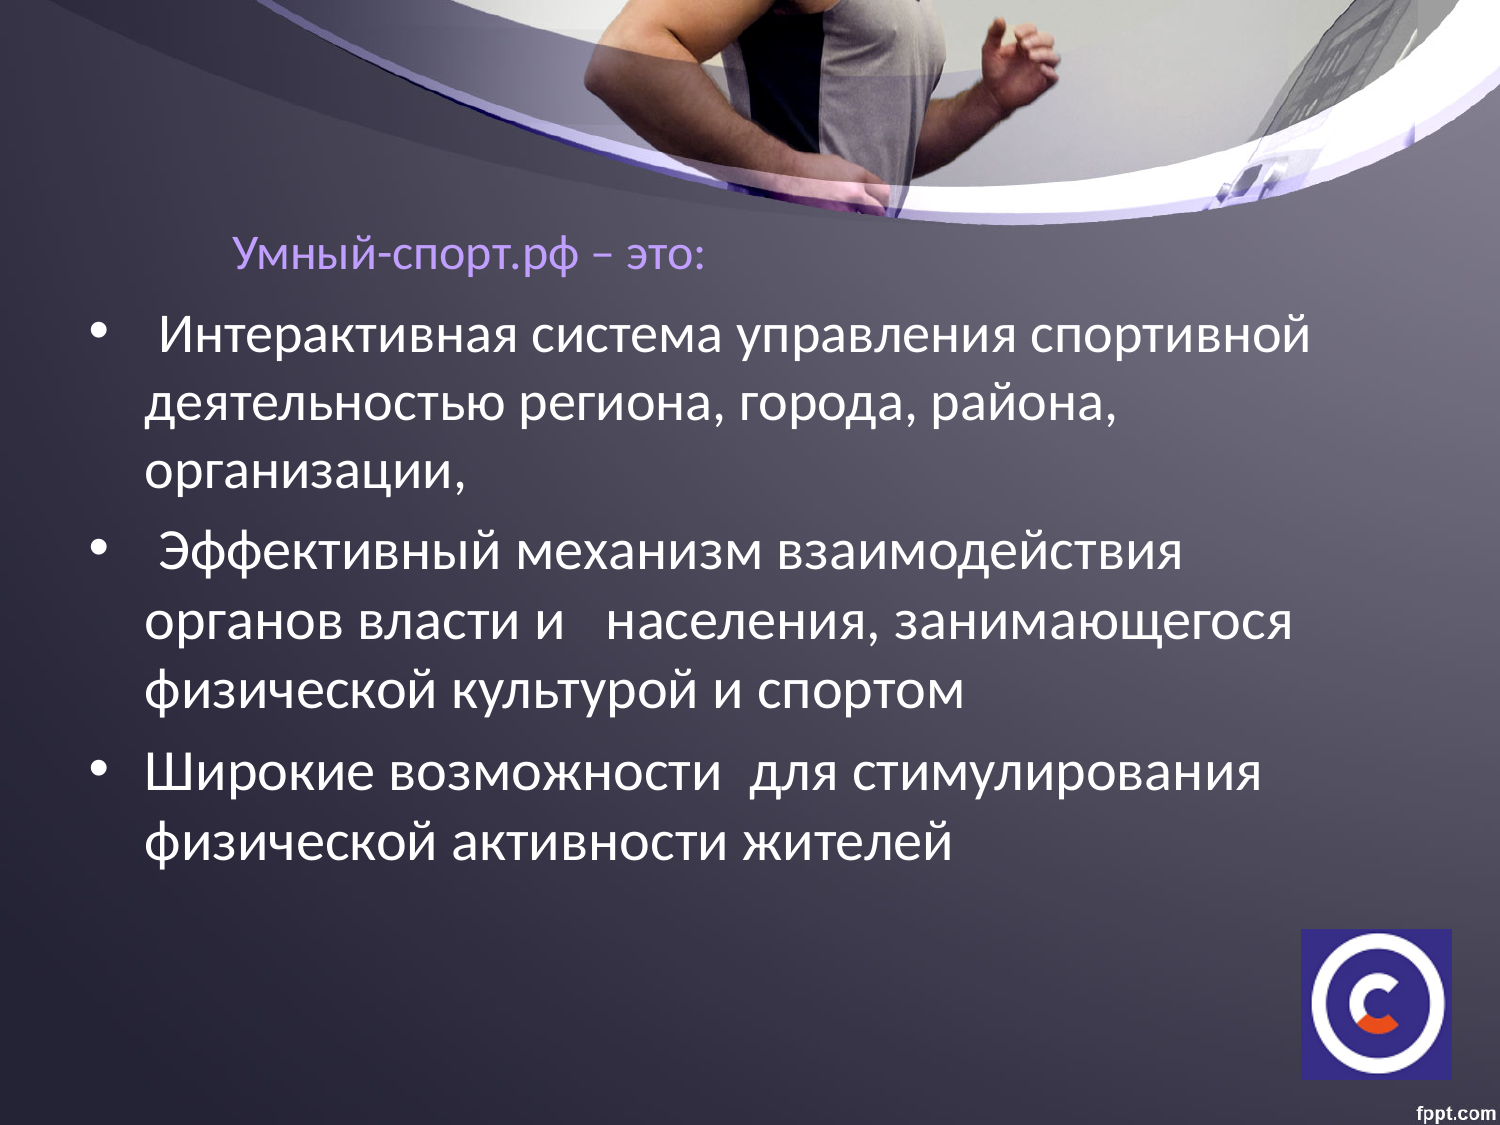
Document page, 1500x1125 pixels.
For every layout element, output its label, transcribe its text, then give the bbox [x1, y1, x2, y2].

list Интерактивная система управления спортивной деятельностью региона, города, района, организации, Эффективный механизм взаимодействия органов власти и населения, занимающегося физической культурой и спортом Широкие возможности для стимулирования физической активности жителей [73, 286, 1424, 930]
picture [0, 0, 1500, 1125]
title Умный-спорт.рф – это: [73, 211, 1424, 286]
